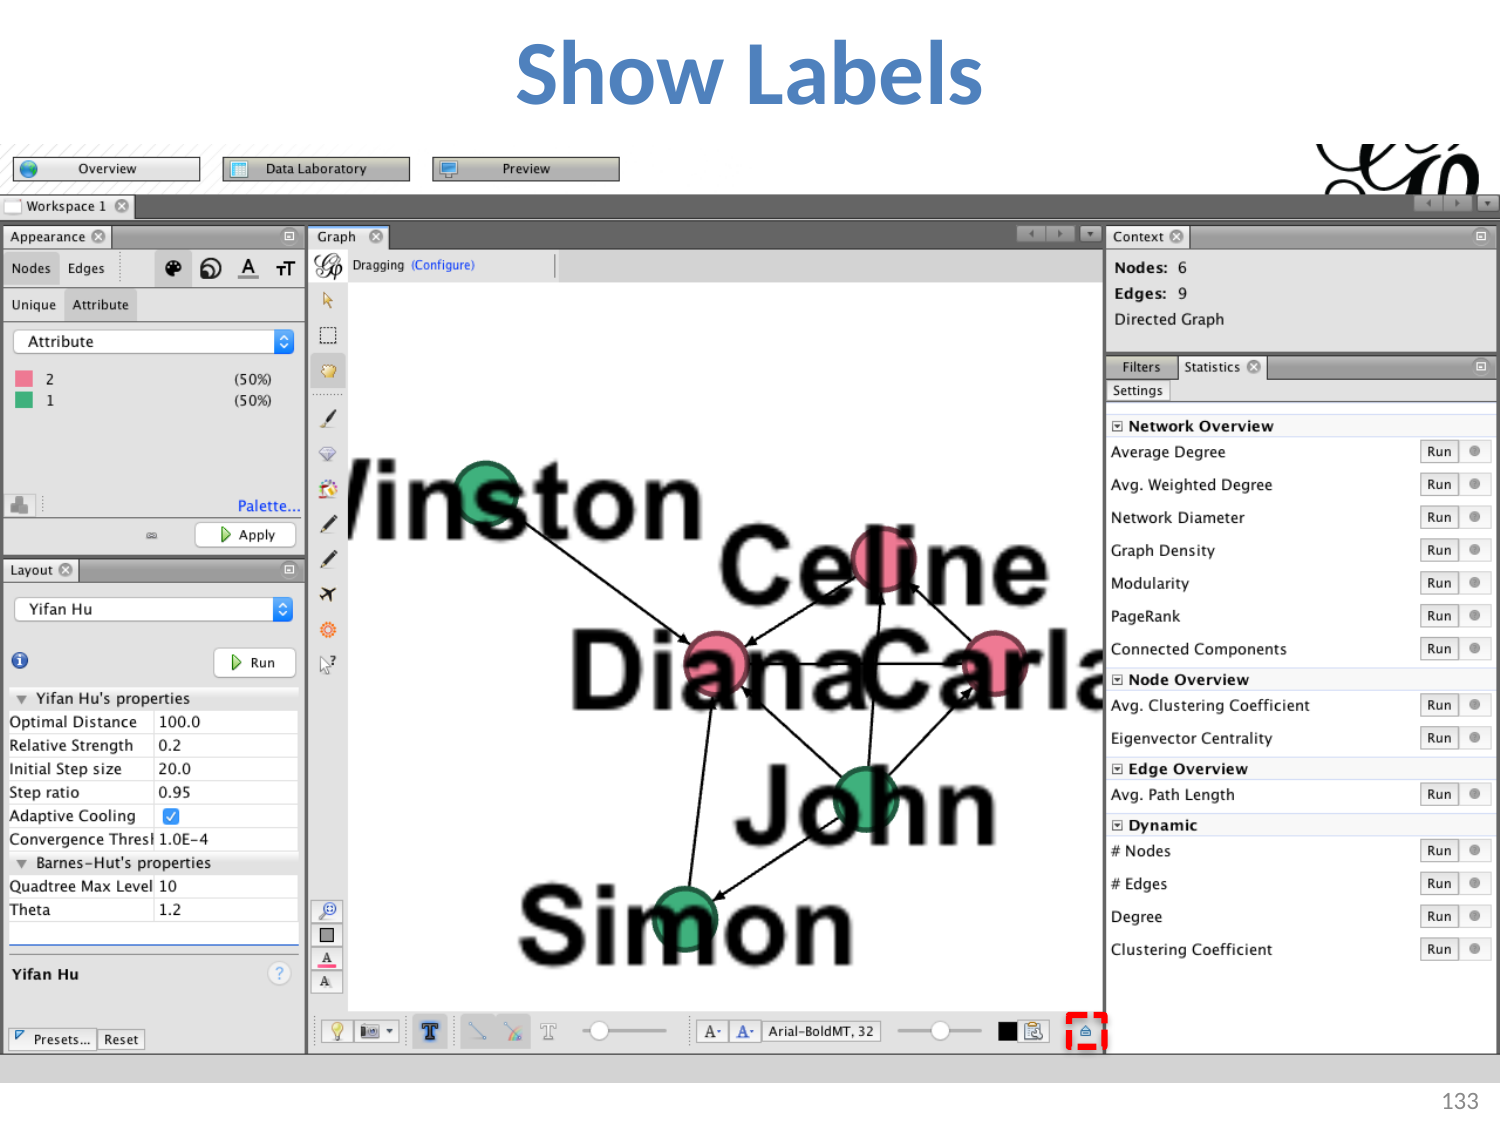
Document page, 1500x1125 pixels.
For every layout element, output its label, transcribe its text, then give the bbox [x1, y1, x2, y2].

picture [0, 144, 1500, 1083]
slide_number 133 [1144, 1089, 1495, 1125]
text_box Show Labels [74, 21, 1425, 114]
